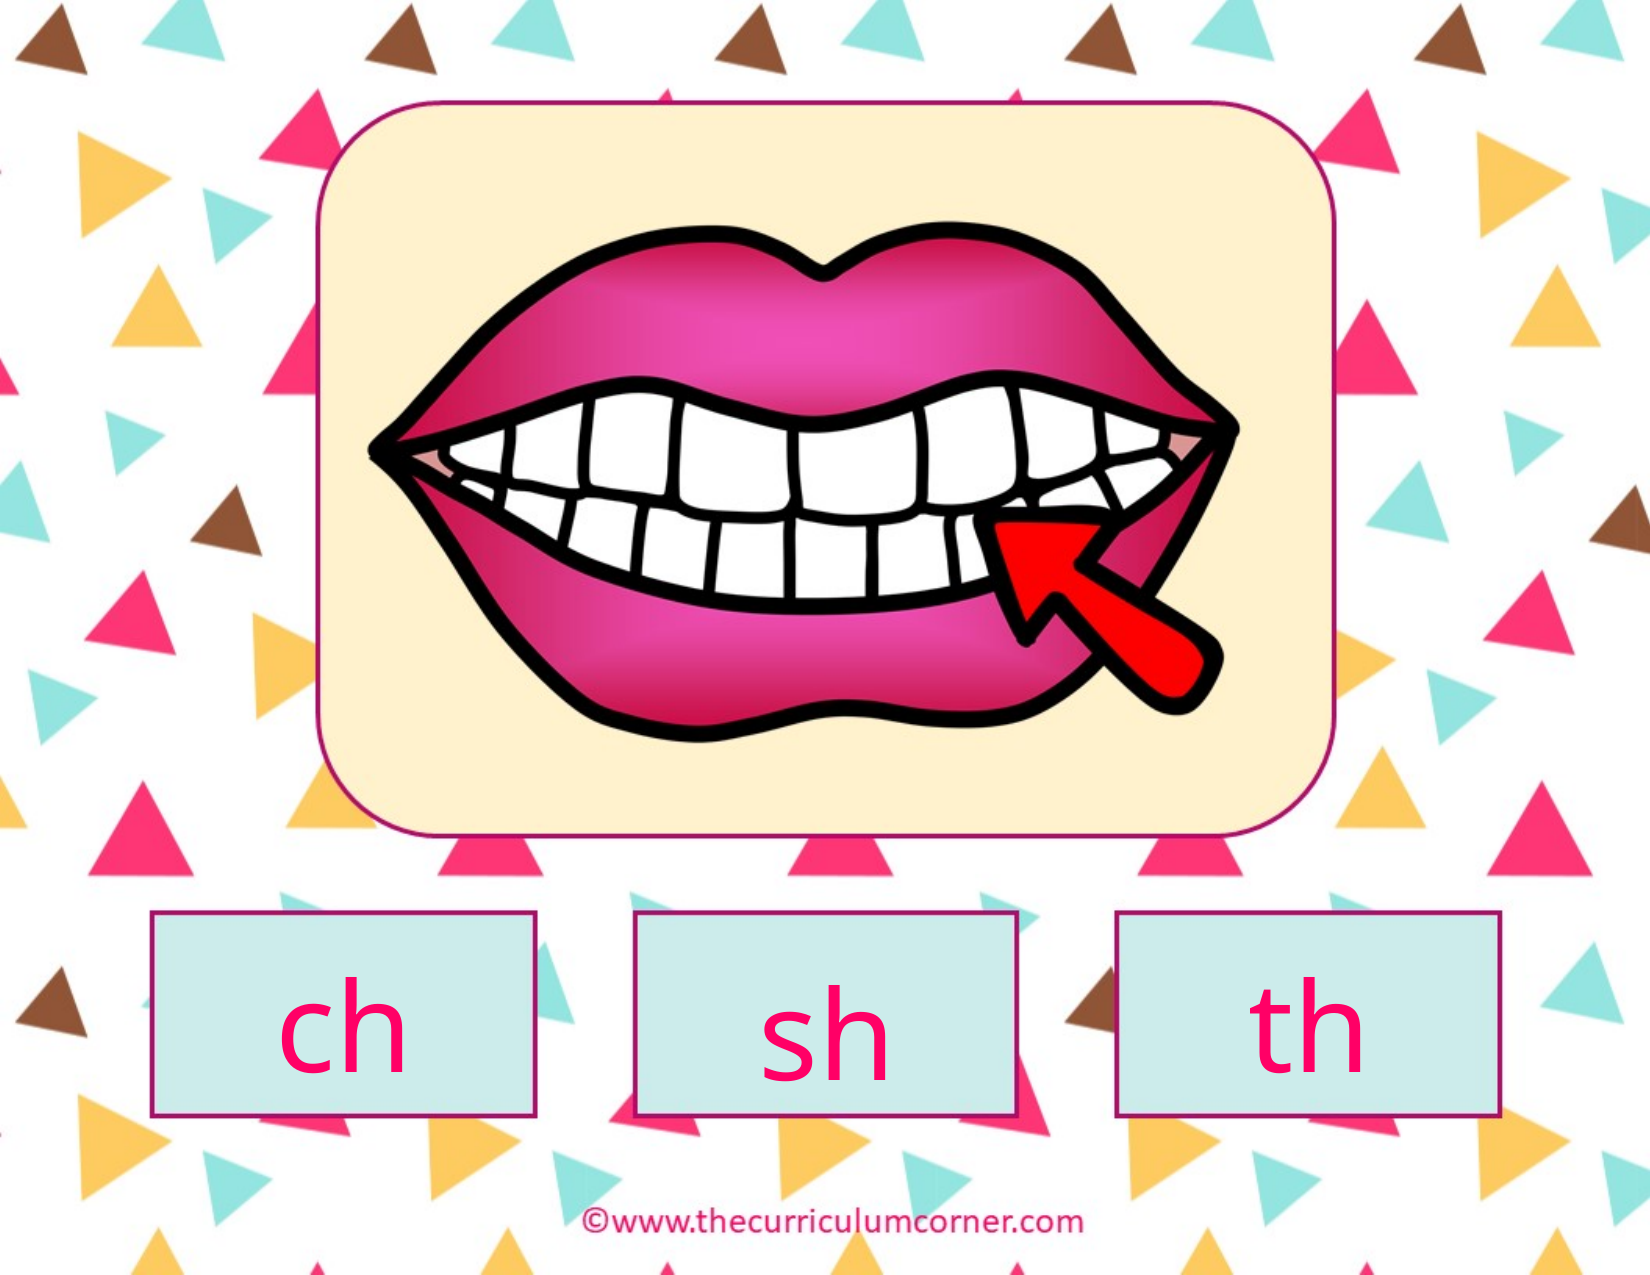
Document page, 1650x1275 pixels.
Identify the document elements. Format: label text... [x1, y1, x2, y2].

text_box sh [638, 947, 1016, 1113]
text_box th [1120, 940, 1499, 1105]
text_box ch [155, 940, 534, 1105]
picture [0, 0, 1650, 1275]
